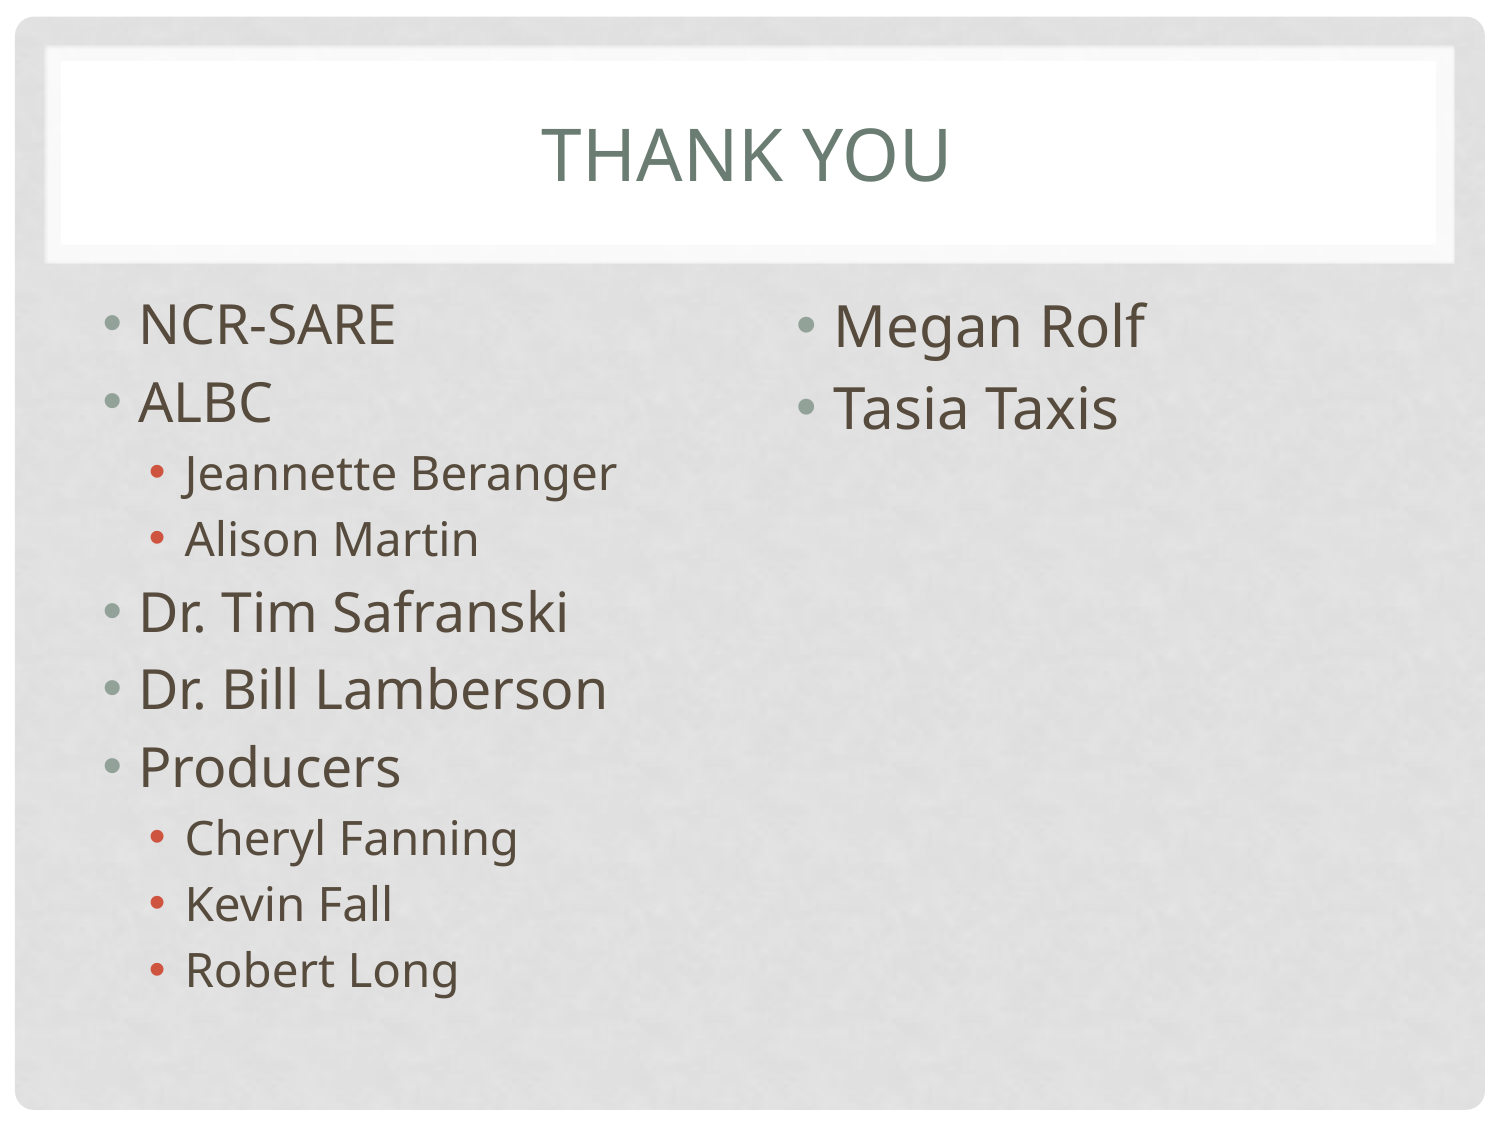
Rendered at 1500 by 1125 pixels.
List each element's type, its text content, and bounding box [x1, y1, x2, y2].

list Megan Rolf Tasia Taxis [762, 281, 1425, 1005]
title Thank you [69, 66, 1425, 238]
list NCR-SARE ALBC Jeannette Beranger Alison Martin Dr. Tim Safranski Dr. Bill Lamberson Producers Cheryl Fanning Kevin Fall Robert Long [69, 281, 733, 1005]
